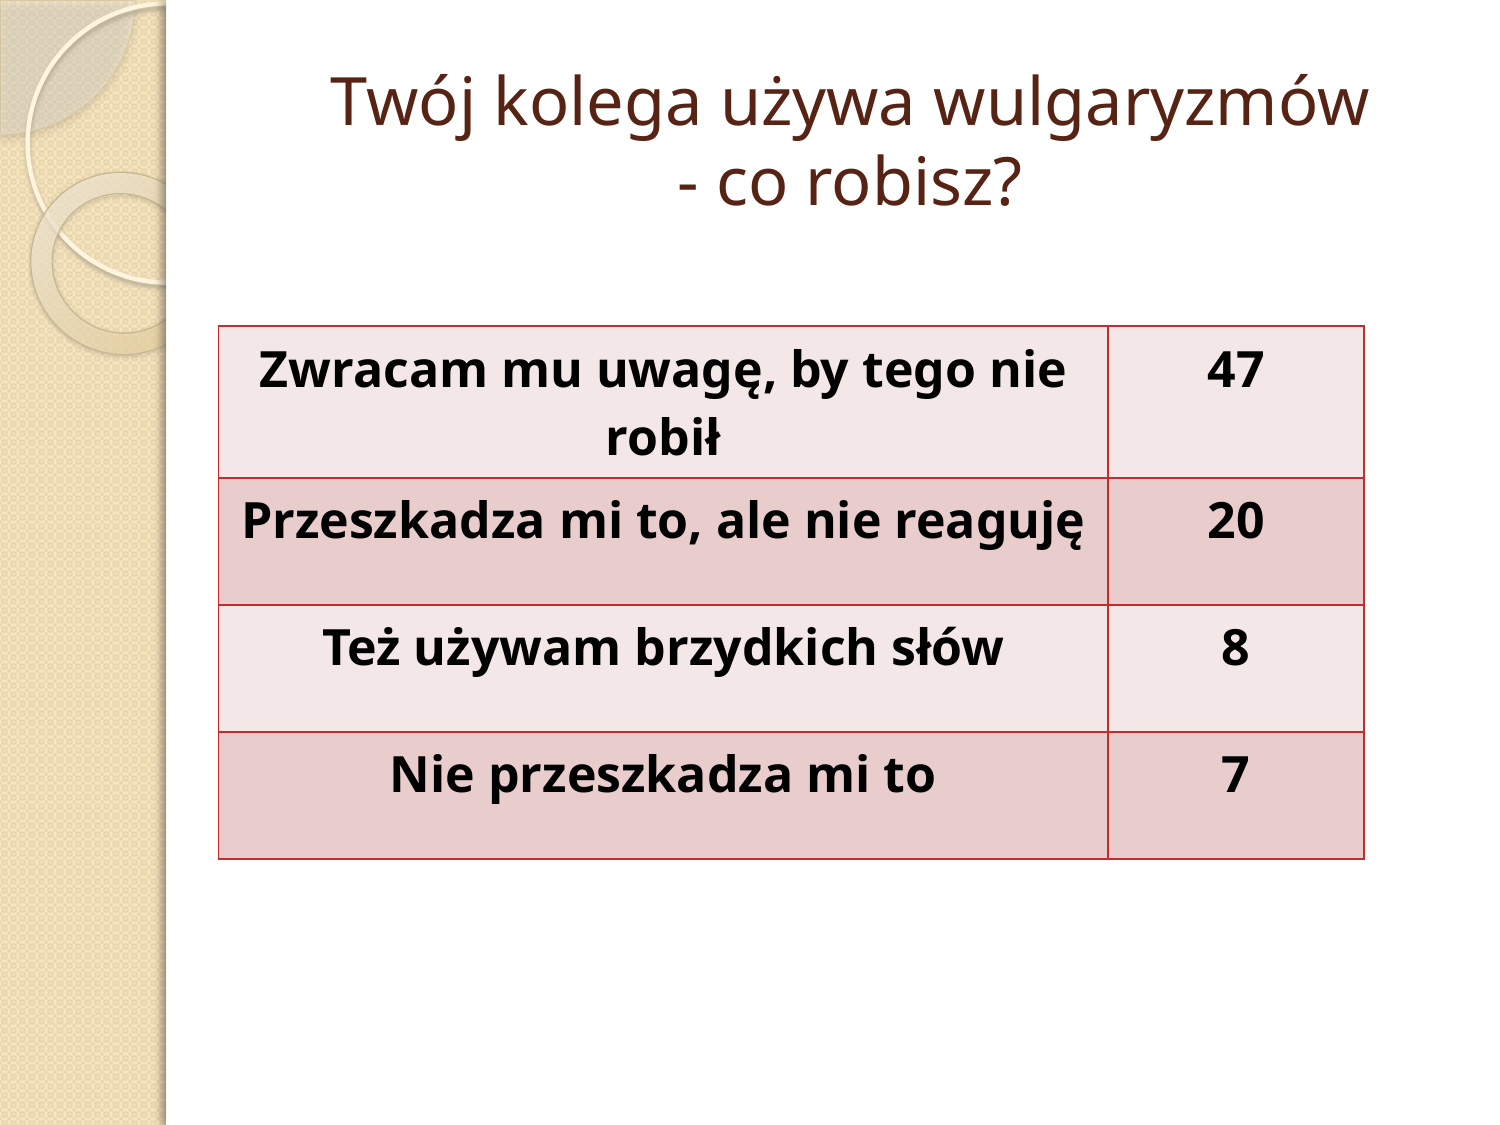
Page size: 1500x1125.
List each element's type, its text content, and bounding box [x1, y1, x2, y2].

table_cell Też używam brzydkich słów [219, 606, 1107, 731]
table_cell Nie przeszkadza mi to [219, 733, 1107, 858]
table_cell 8 [1109, 606, 1363, 731]
table_cell 7 [1109, 733, 1363, 858]
table_header 47 [1109, 327, 1363, 477]
title Twój kolega używa wulgaryzmów - co robisz? [235, 45, 1466, 233]
table_cell 20 [1109, 479, 1363, 604]
table_cell Przeszkadza mi to, ale nie reaguję [219, 479, 1107, 604]
table_header Zwracam mu uwagę, by tego nie robił [219, 327, 1107, 477]
